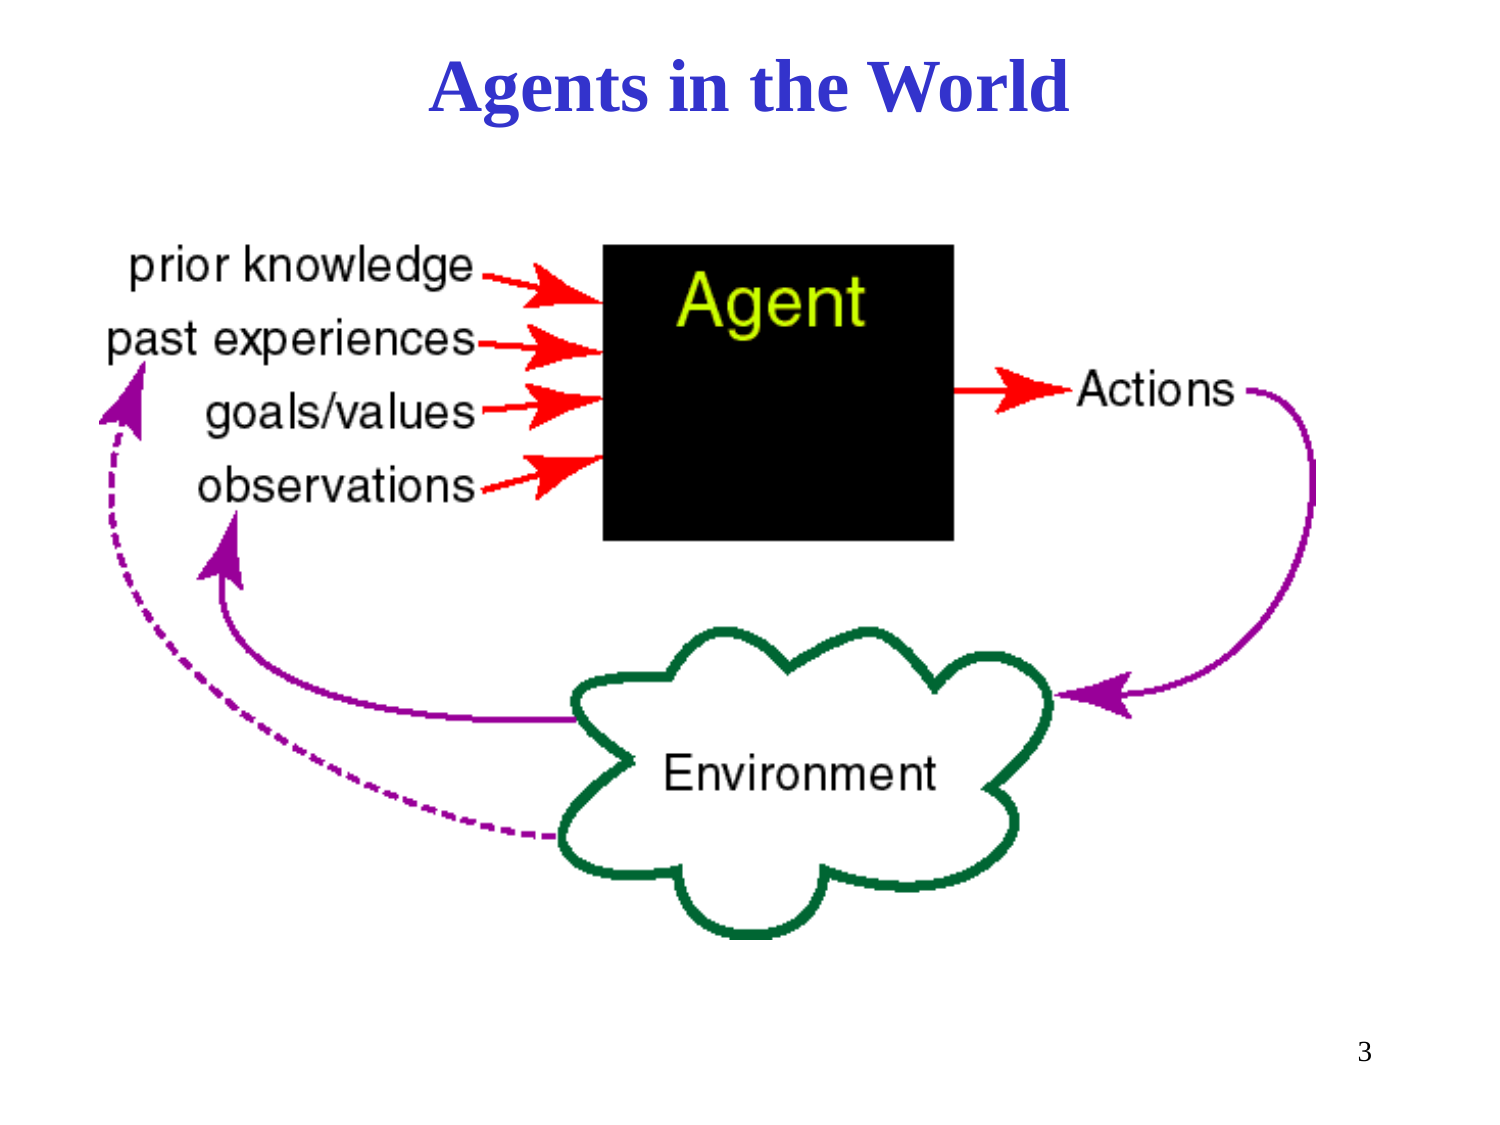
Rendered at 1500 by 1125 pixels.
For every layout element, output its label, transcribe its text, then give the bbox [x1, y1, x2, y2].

title Agents in the World [49, 24, 1451, 138]
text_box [99, 237, 1316, 940]
slide_number 3 [1074, 1024, 1388, 1101]
